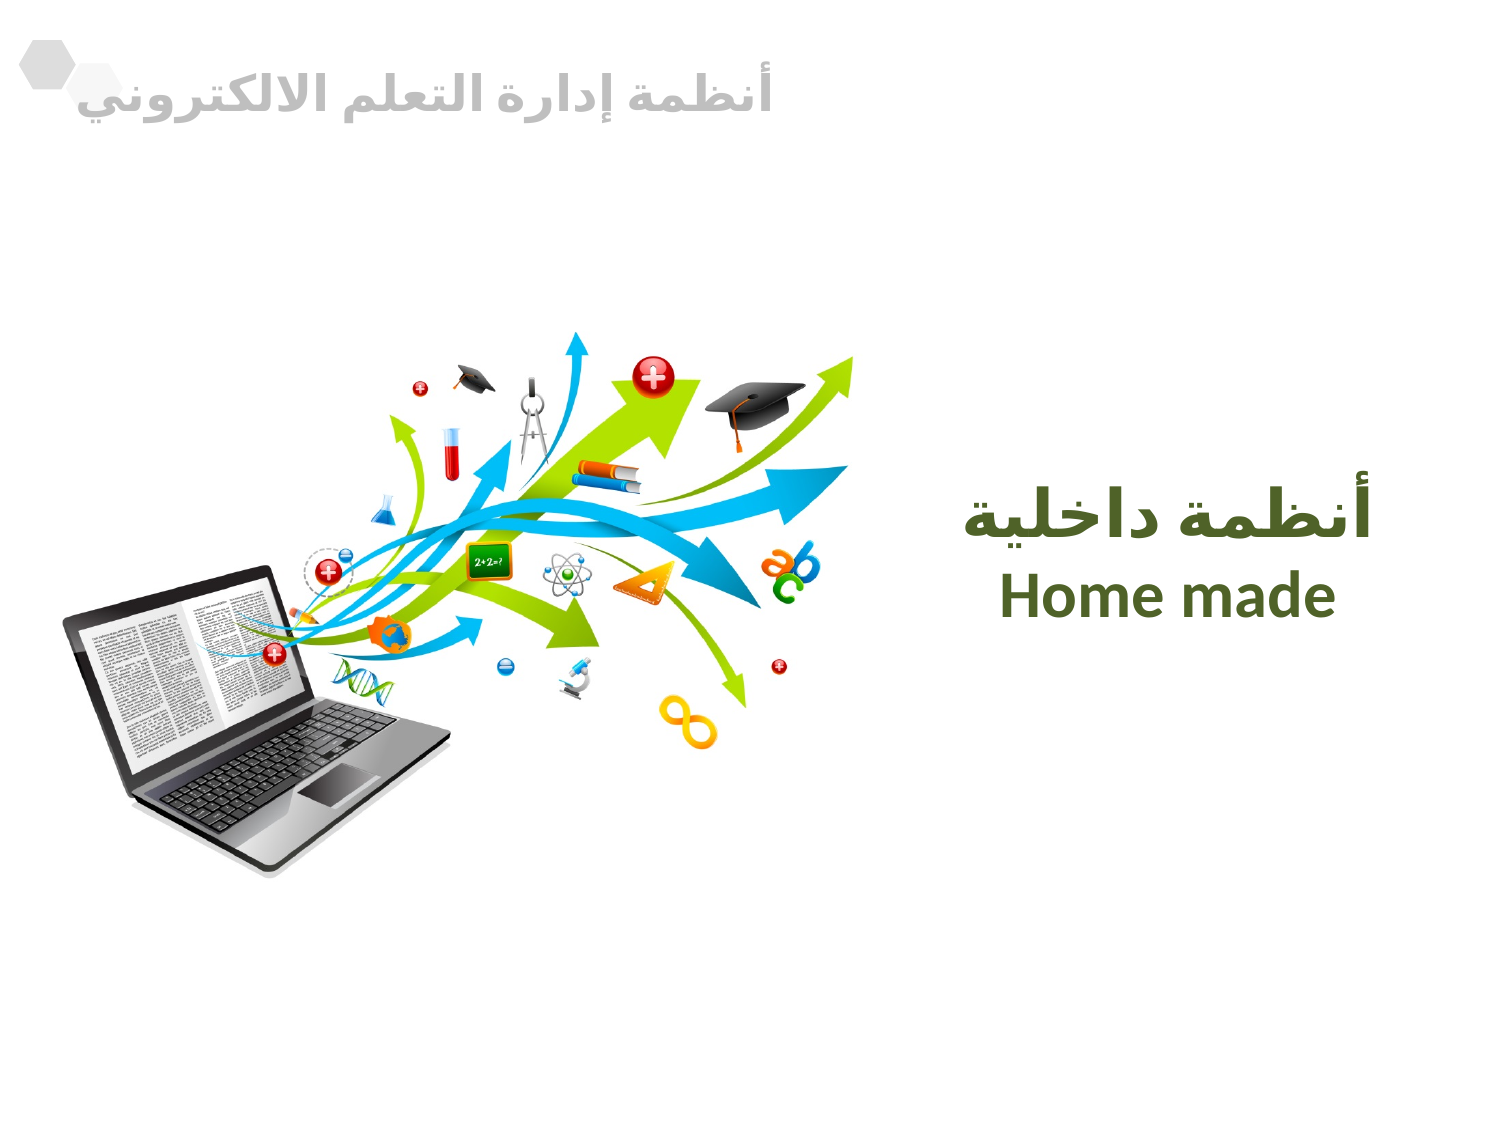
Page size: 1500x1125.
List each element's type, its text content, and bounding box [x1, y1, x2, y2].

text_box أنظمة إدارة التعلم الالكتروني [61, 54, 802, 130]
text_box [17, 38, 125, 114]
text_box أنظمة داخلية Home made [876, 463, 1482, 639]
picture [54, 309, 872, 882]
